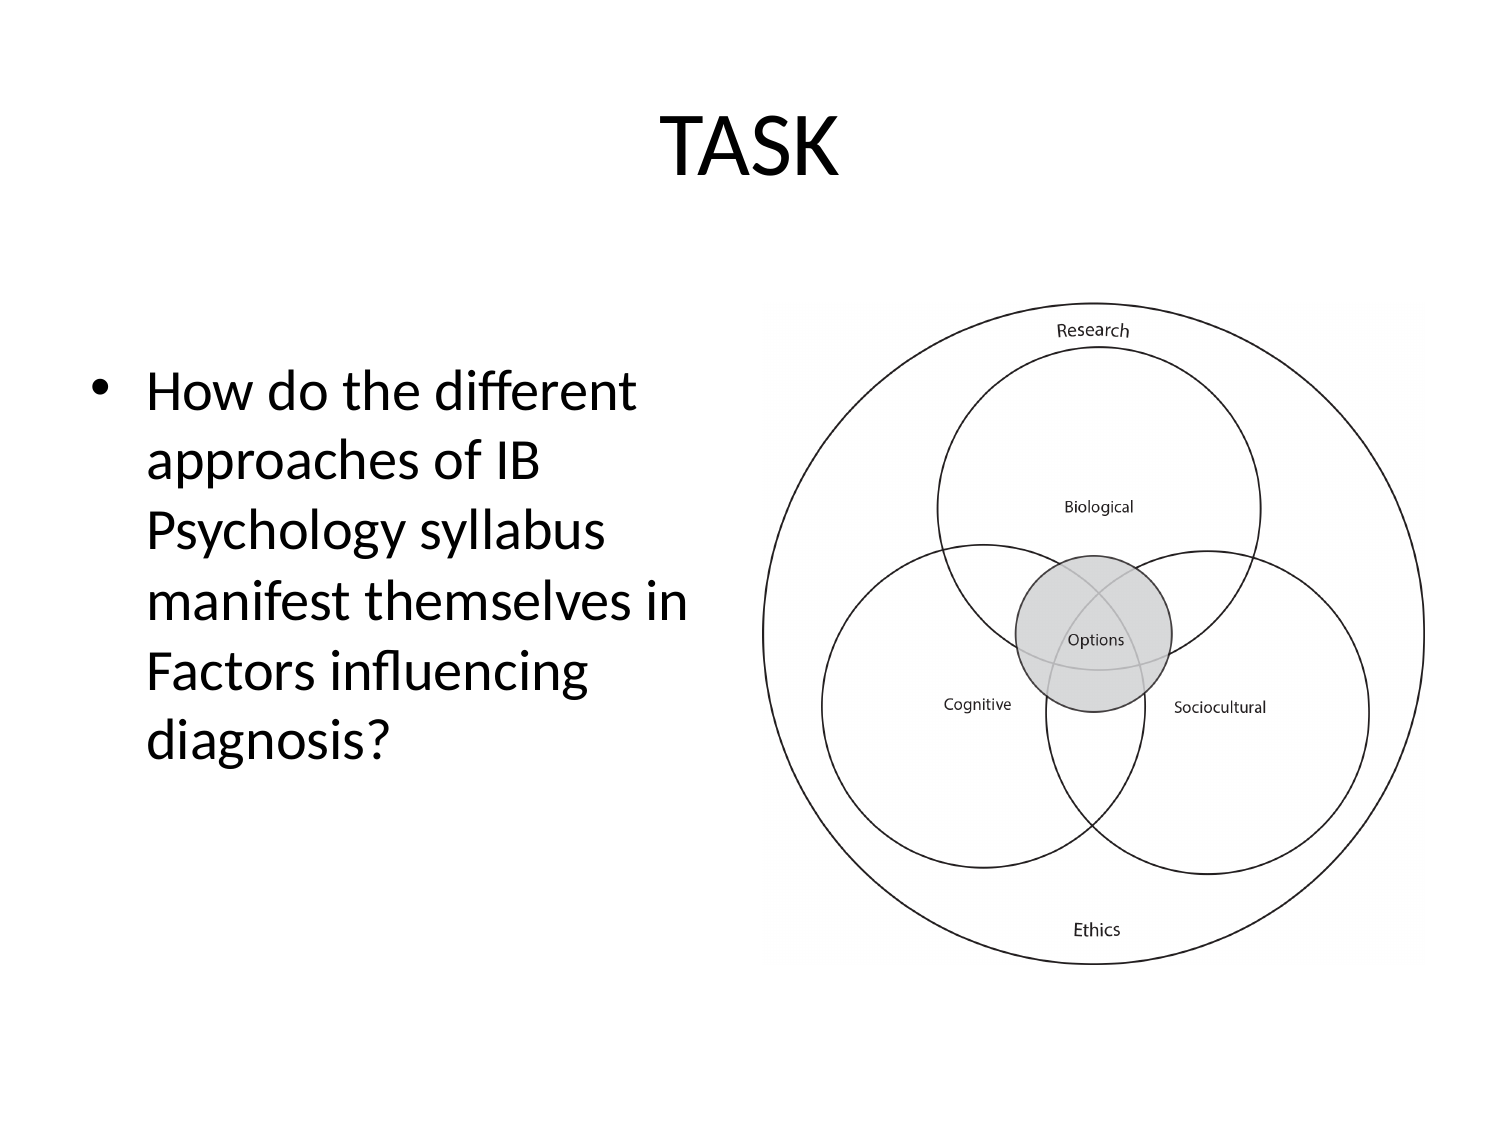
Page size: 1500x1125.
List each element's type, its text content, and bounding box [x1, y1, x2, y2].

list How do the different approaches of IB Psychology syllabus manifest themselves in Factors influencing diagnosis? [75, 262, 738, 1005]
title TASK [75, 45, 1425, 233]
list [762, 302, 1426, 966]
